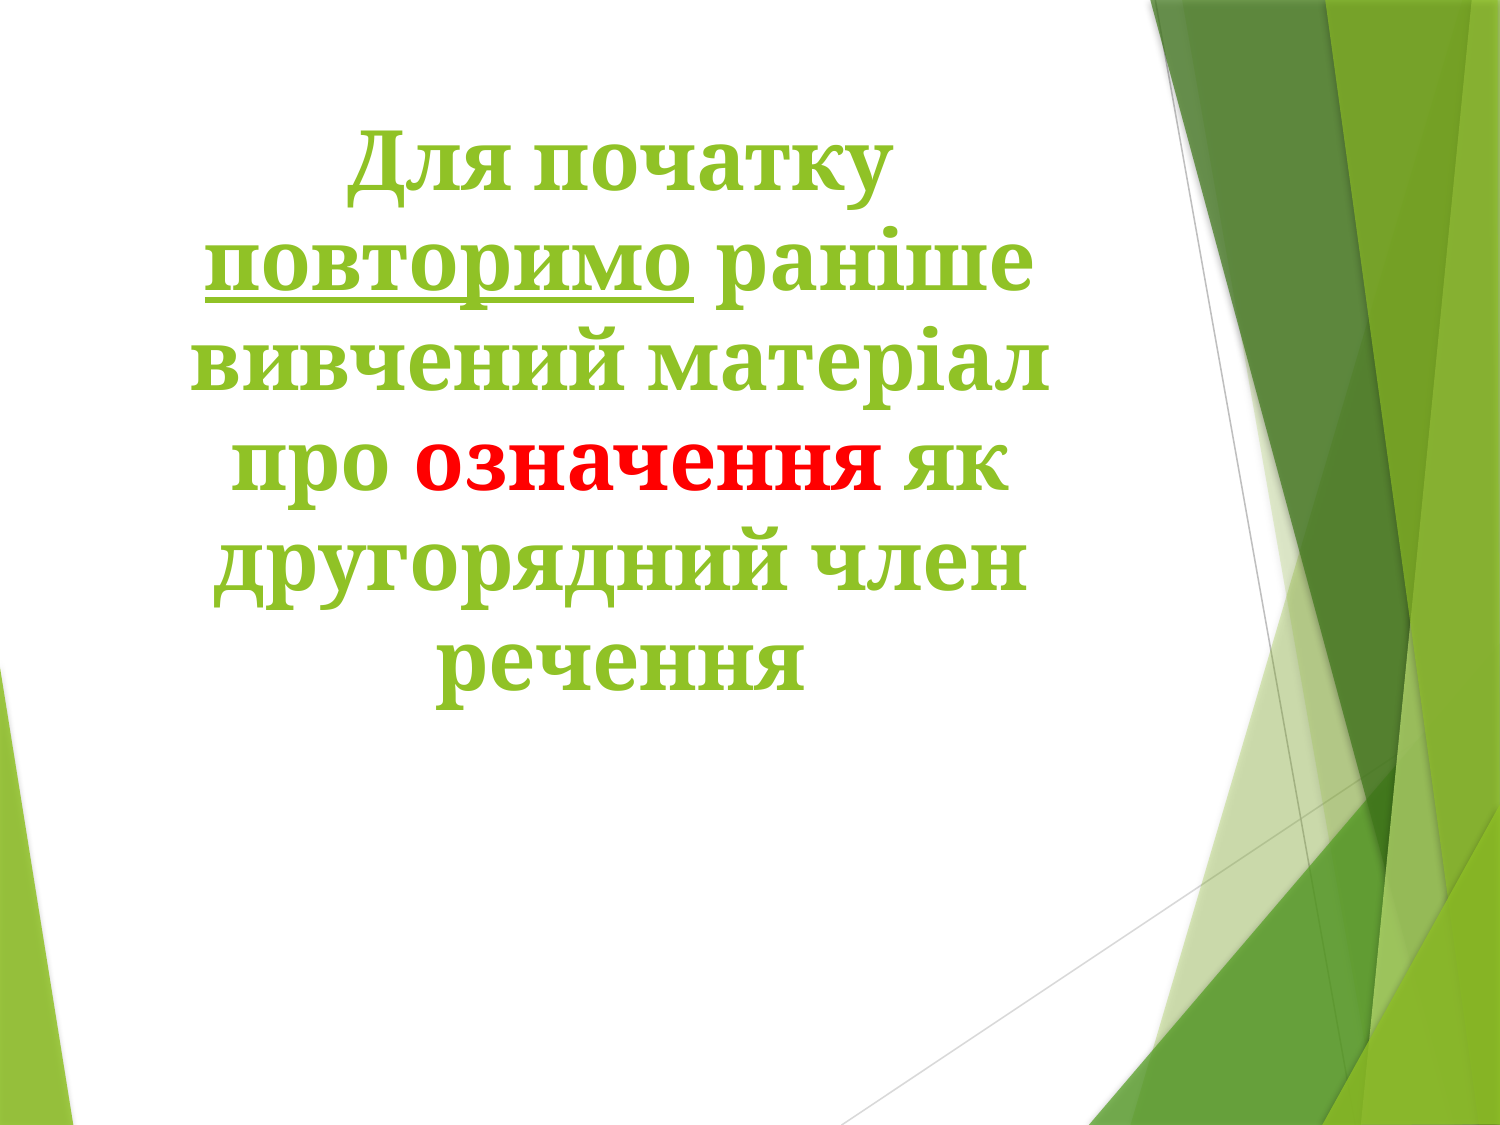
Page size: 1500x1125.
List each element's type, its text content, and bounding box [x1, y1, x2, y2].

title Для початку повторимо раніше вивчений матеріал про означення як другорядний член речення [99, 99, 1142, 317]
